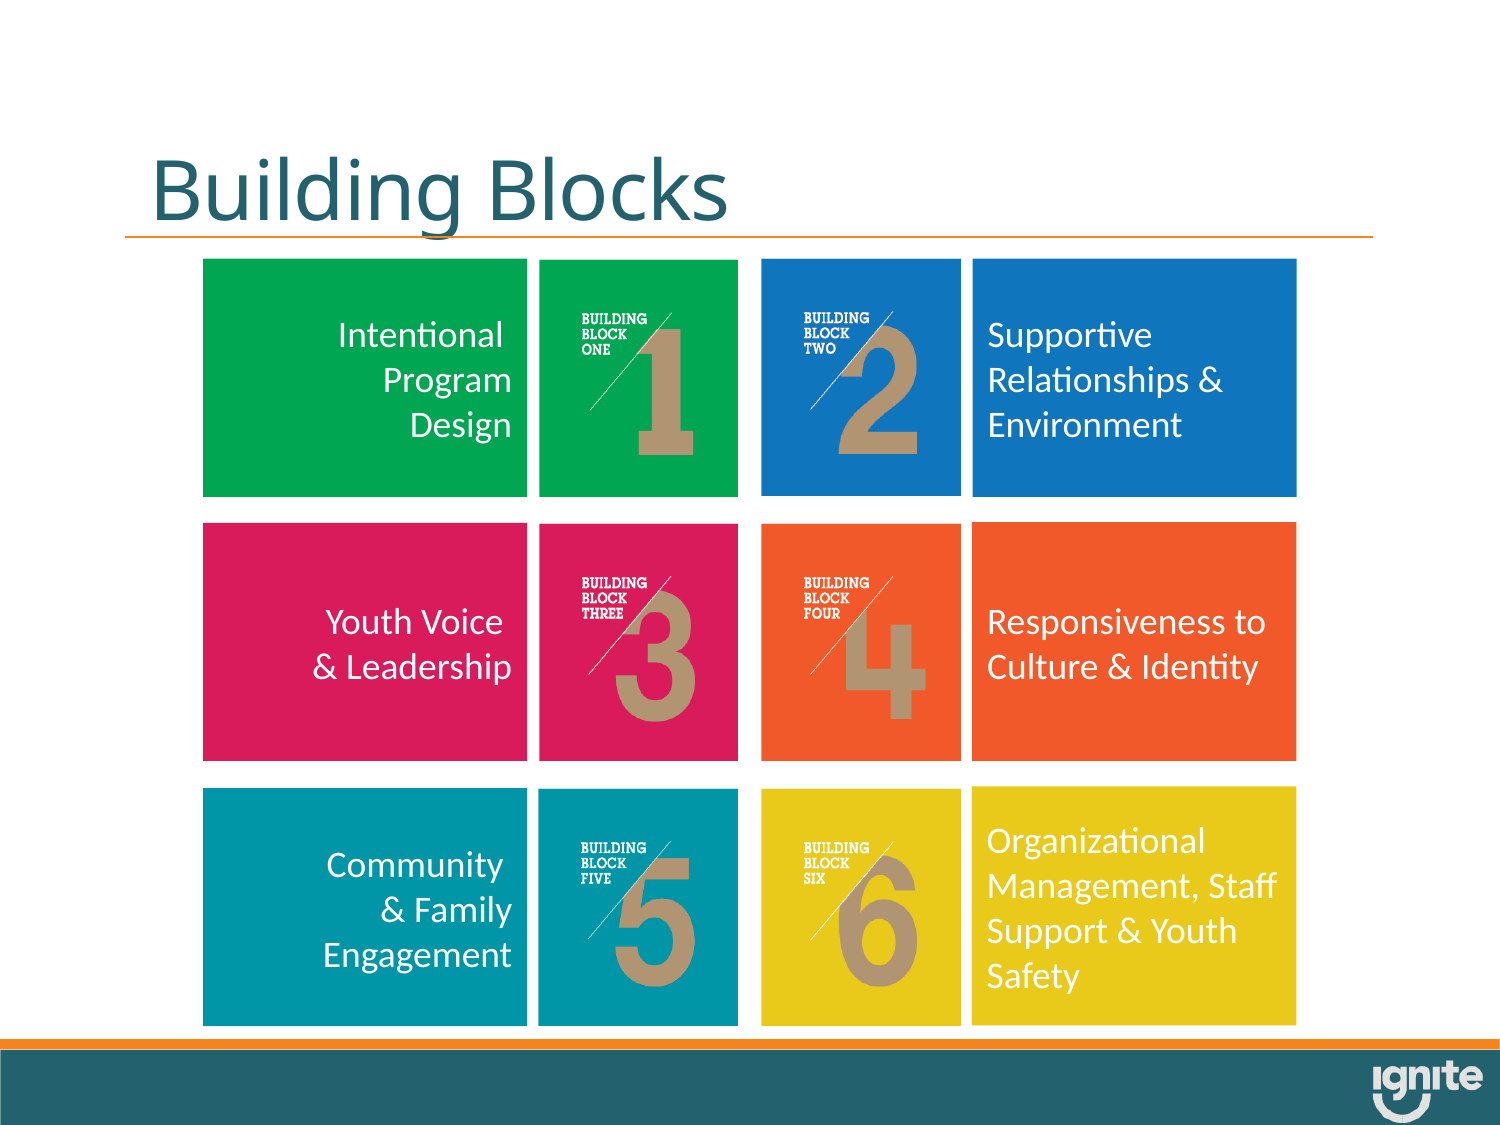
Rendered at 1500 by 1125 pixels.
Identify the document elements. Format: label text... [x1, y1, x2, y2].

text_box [202, 244, 1298, 1041]
text_box Building Blocks [135, 47, 1373, 234]
picture [1361, 1049, 1498, 1125]
